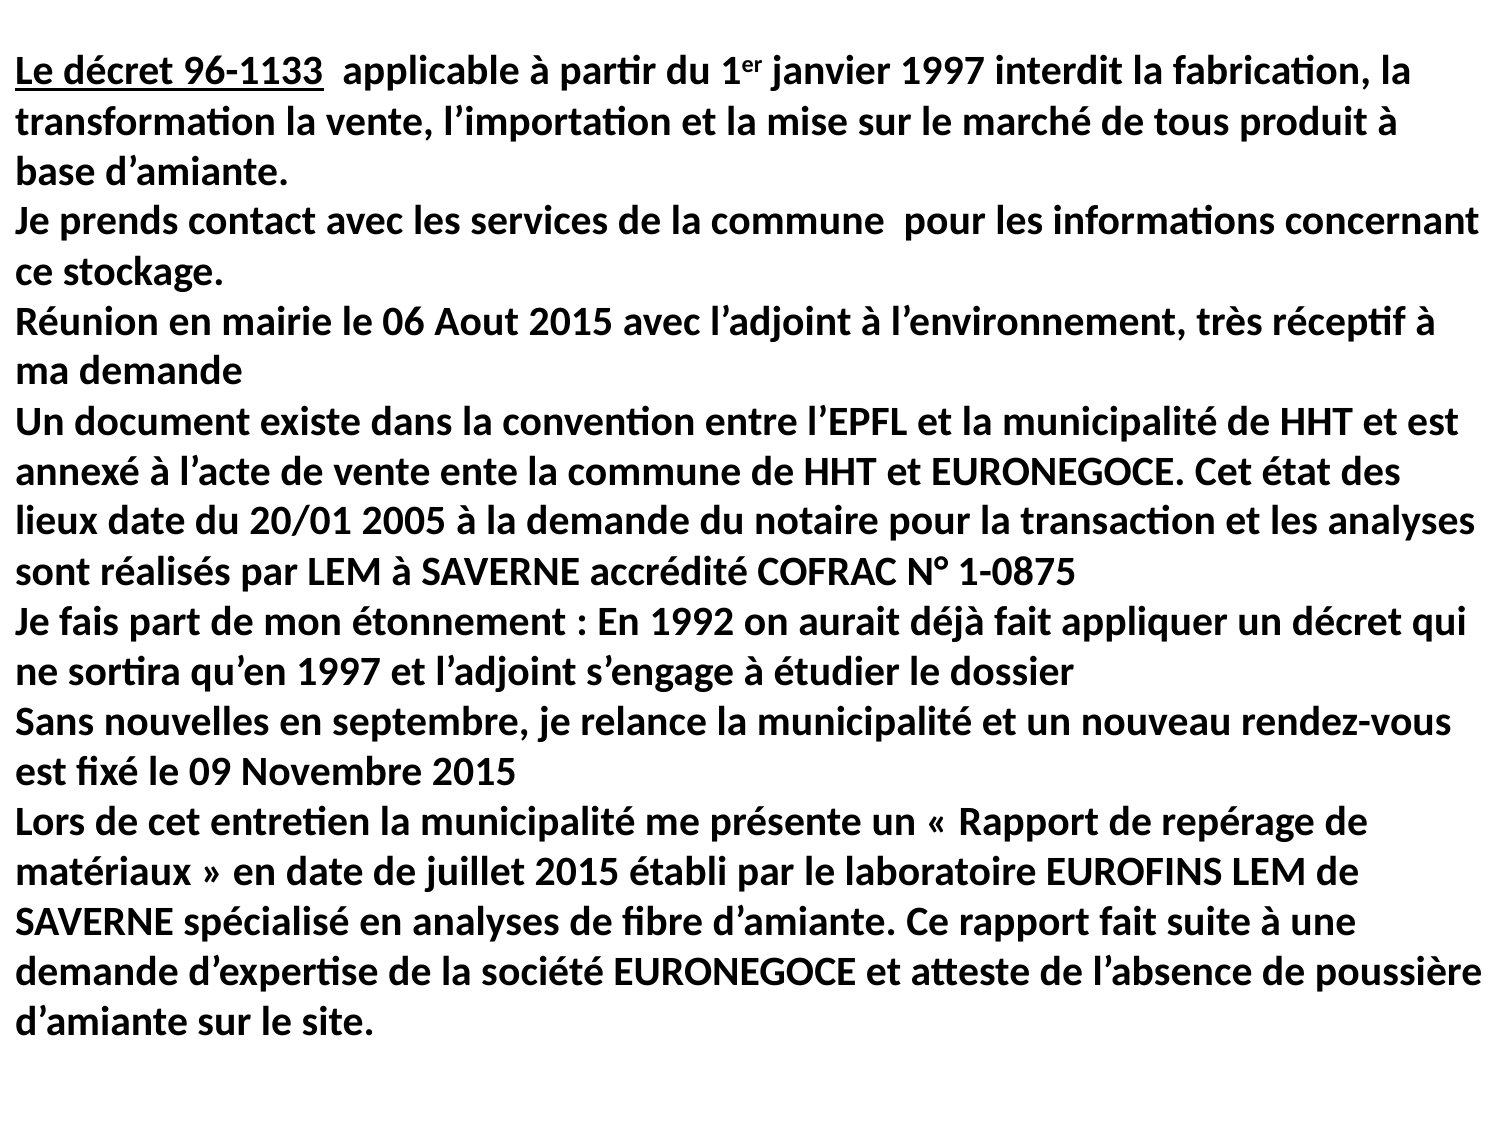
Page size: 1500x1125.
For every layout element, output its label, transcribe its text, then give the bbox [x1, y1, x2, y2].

text_box Le décret 96-1133 applicable à partir du 1er janvier 1997 interdit la fabrication, la transformation la vente, l’importation et la mise sur le marché de tous produit à base d’amiante. Je prends contact avec les services de la commune pour les informations concernant ce stockage. Réunion en mairie le 06 Aout 2015 avec l’adjoint à l’environnement, très réceptif à ma demande Un document existe dans la convention entre l’EPFL et la municipalité de HHT et est annexé à l’acte de vente ente la commune de HHT et EURONEGOCE. Cet état des lieux date du 20/01 2005 à la demande du notaire pour la transaction et les analyses sont réalisés par LEM à SAVERNE accrédité COFRAC N° 1-0875 Je fais part de mon étonnement : En 1992 on aurait déjà fait appliquer un décret qui ne sortira qu’en 1997 et l’adjoint s’engage à étudier le dossier Sans nouvelles en septembre, je relance la municipalité et un nouveau rendez-vous est fixé le 09 Novembre 2015 Lors de cet entretien la municipalité me présente un « Rapport de repérage de matériaux » en date de juillet 2015 établi par le laboratoire EUROFINS LEM de SAVERNE spécialisé en analyses de fibre d’amiante. Ce rapport fait suite à une demande d’expertise de la société EURONEGOCE et atteste de l’absence de poussière d’amiante sur le site. [0, 35, 1500, 1052]
